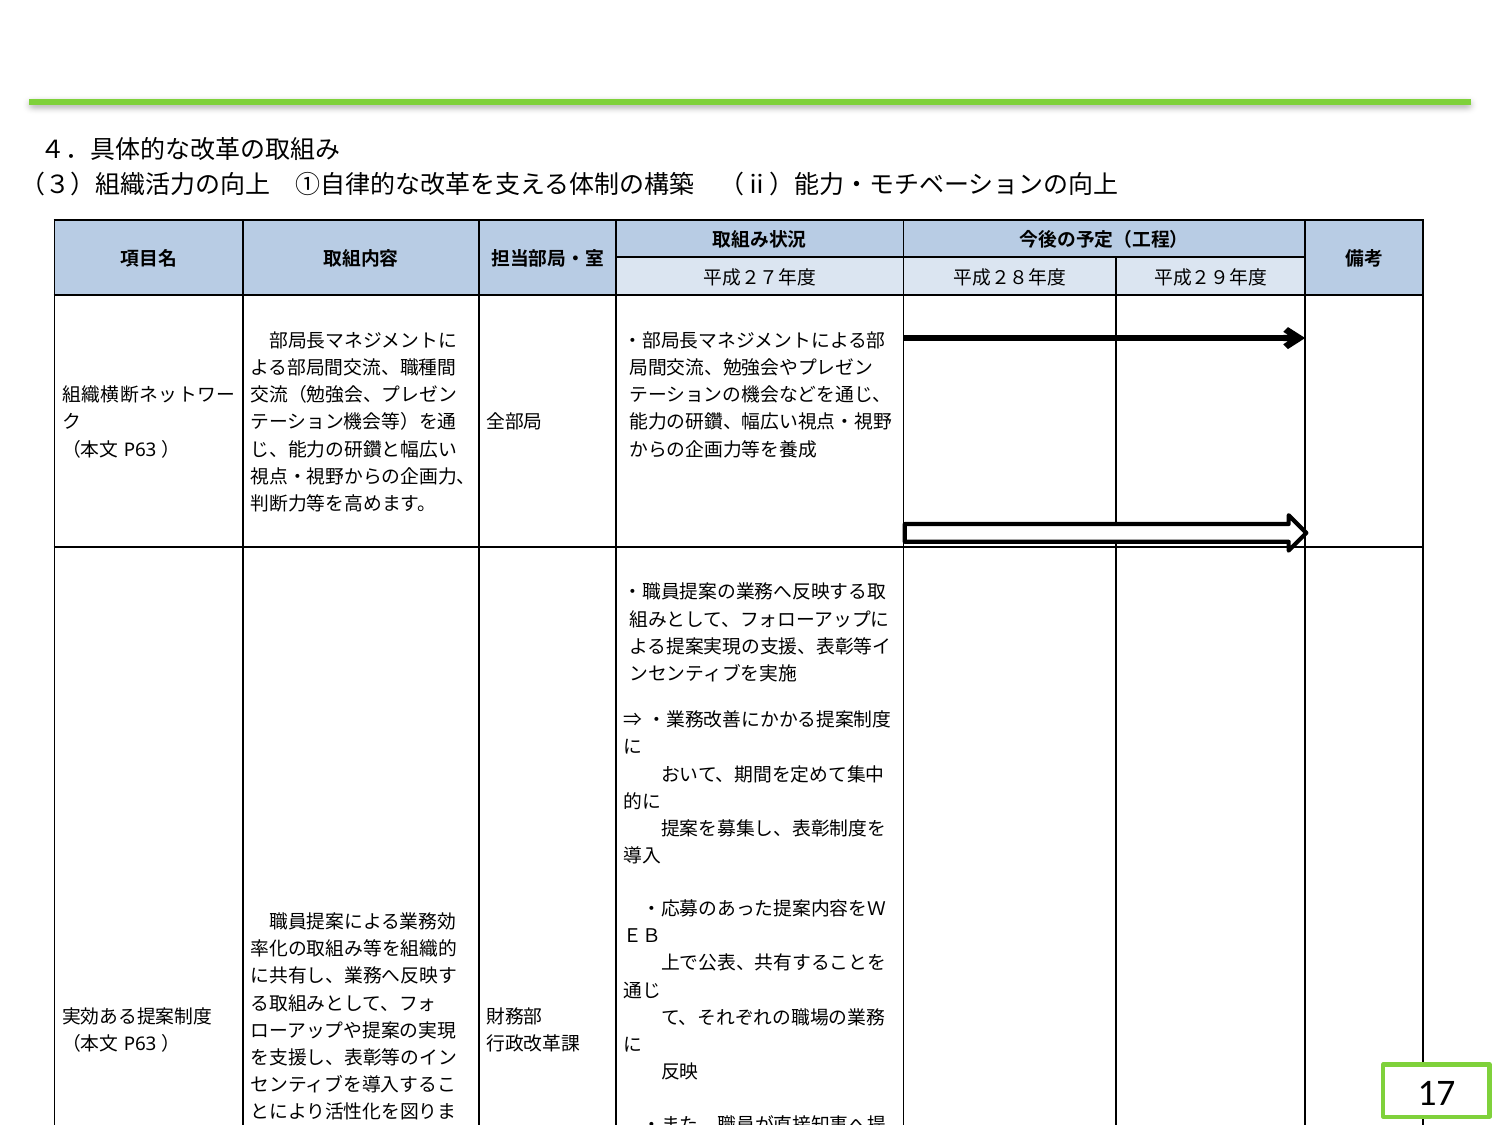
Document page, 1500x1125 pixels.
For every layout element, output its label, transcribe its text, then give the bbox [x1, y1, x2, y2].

table_cell 部局長マネジメントによる部局間交流、職種間交流（勉強会、プレゼンテーション機会等）を通じ、能力の研鑽と幅広い視点・視野からの企画力、判断力等を高めます。 [244, 296, 478, 546]
table_cell ・職員提案の業務へ反映する取組みとして、フォローアップによる提案実現の支援、表彰等インセンティブを実施 ⇒・業務改善にかかる提案制度に おいて、期間を定めて集中的に 提案を募集し、表彰制度を導入 ・応募のあった提案内容をＷＥＢ 上で公表、共有することを通じ て、それぞれの職場の業務に 反映 ・また、職員が直接知事へ提案 することができる「知事への職員 提案」制度を創設 ・提案のあった内容について、そ の実現の可能性や課題にかか る検証をサポート （提案数35件、検証対象17件） [617, 548, 903, 1125]
table_header 取組み状況 [617, 221, 903, 256]
text_box （３）組織活力の向上 ①自律的な改革を支える体制の構築 （ⅱ）能力・モチベーションの向上 [5, 161, 1135, 206]
table_cell 実効ある提案制度 （本文P63） [55, 548, 242, 1125]
table_cell 組織横断ネットワーク （本文P63） [55, 296, 242, 546]
table_cell 職員提案による業務効率化の取組み等を組織的に共有し、業務へ反映する取組みとして、フォローアップや提案の実現を支援し、表彰等のインセンティブを導入することにより活性化を図ります。 [244, 548, 478, 1125]
table_header 取組内容 [244, 221, 478, 294]
table_cell 平成２９年度 [1117, 258, 1304, 294]
table_cell [904, 296, 1115, 335]
table_cell 平成２８年度 [904, 258, 1115, 294]
table_cell [1306, 548, 1422, 1125]
table_header 担当部局・室 [480, 221, 615, 294]
table_cell [1117, 296, 1304, 336]
table_cell [1306, 296, 1422, 546]
table_header 備考 [1306, 221, 1422, 294]
text_box 17 [1381, 1062, 1492, 1119]
table_cell 財務部 行政改革課 [480, 548, 615, 1125]
text_box ４．具体的な改革の取組み [25, 125, 356, 161]
table_cell 平成２７年度 [617, 258, 903, 294]
table_cell ・部局長マネジメントによる部局間交流、勉強会やプレゼンテーションの機会などを通じ、能力の研鑽、幅広い視点・視野からの企画力等を養成 [617, 296, 903, 546]
table_cell [1117, 548, 1304, 1125]
text_box [902, 513, 1309, 553]
table_cell [904, 346, 1115, 521]
table_header 項目名 [55, 221, 242, 294]
table_header 今後の予定（工程） [904, 221, 1304, 256]
table_cell [1117, 346, 1304, 526]
table_cell [904, 548, 1115, 1125]
table_cell 全部局 [480, 296, 615, 546]
